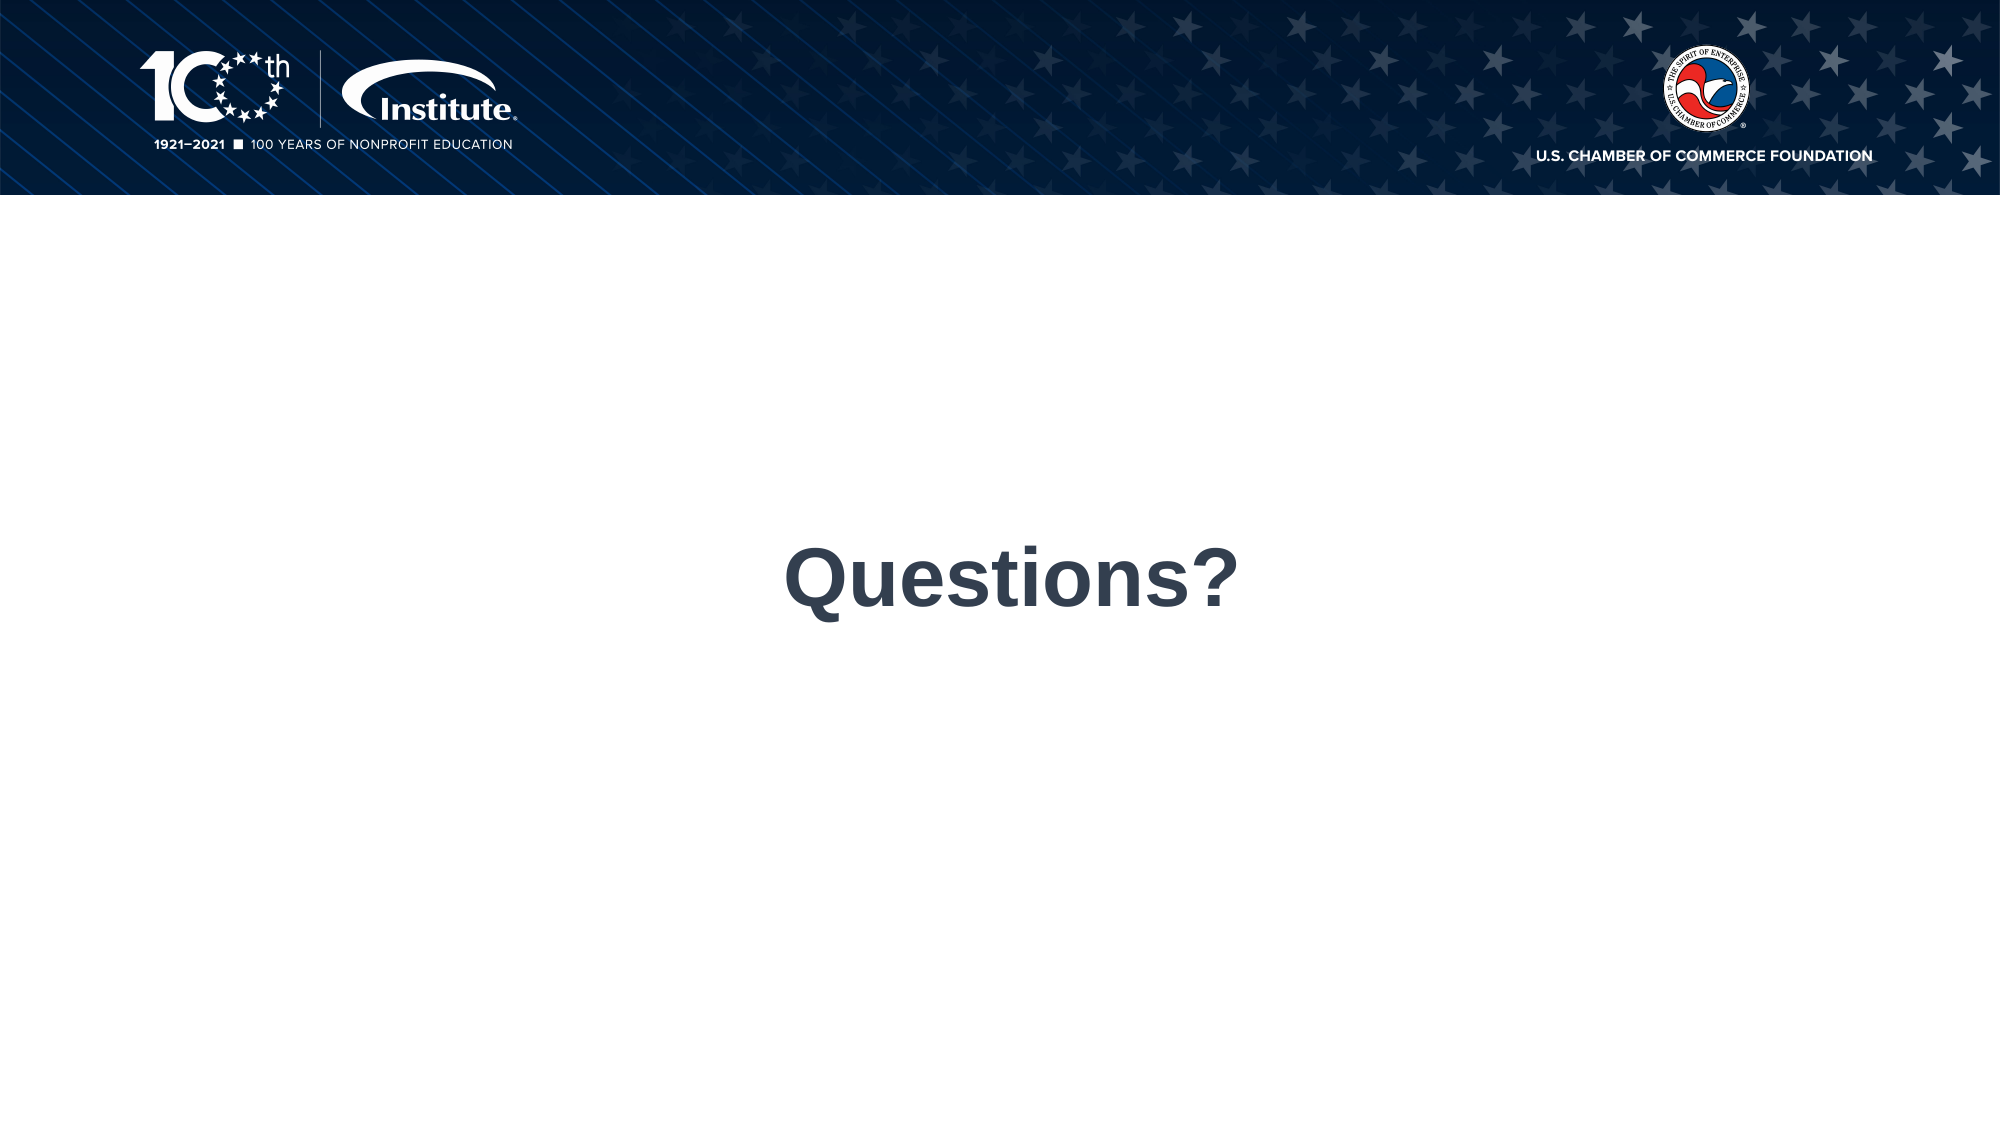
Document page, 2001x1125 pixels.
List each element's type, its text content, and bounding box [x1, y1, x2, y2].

title Questions? [112, 455, 1913, 705]
picture [0, 0, 2000, 195]
